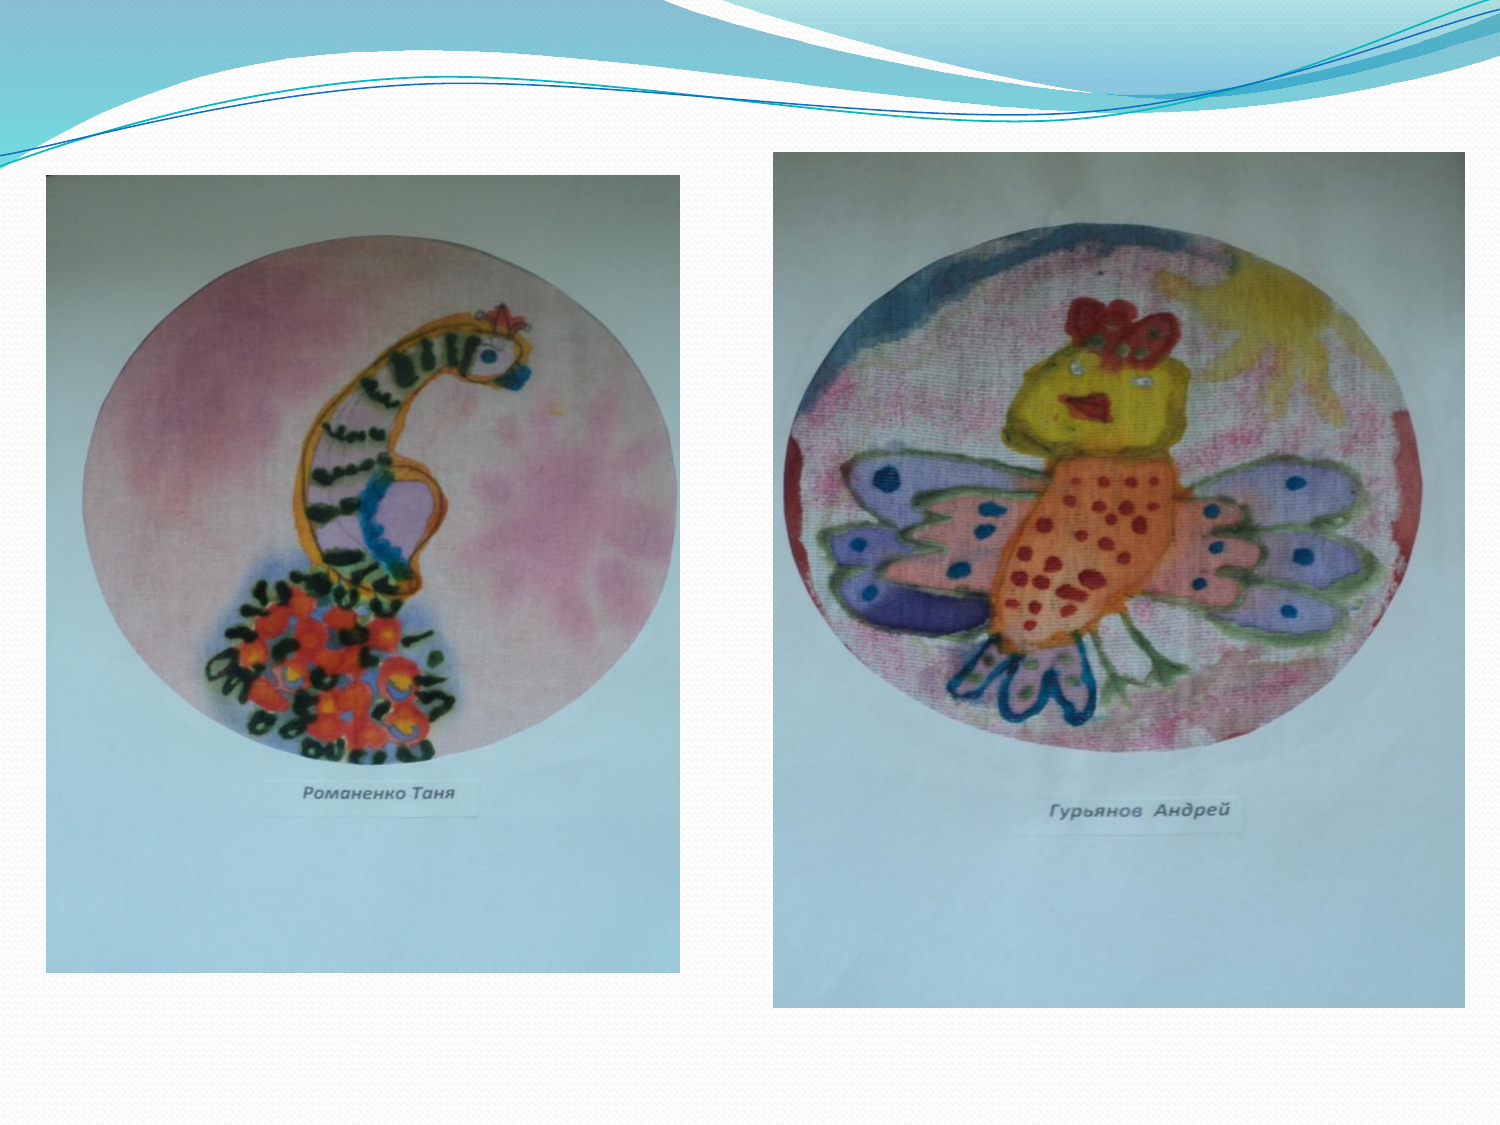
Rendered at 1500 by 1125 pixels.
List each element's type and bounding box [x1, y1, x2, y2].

list [46, 175, 727, 973]
picture [773, 152, 1466, 1008]
